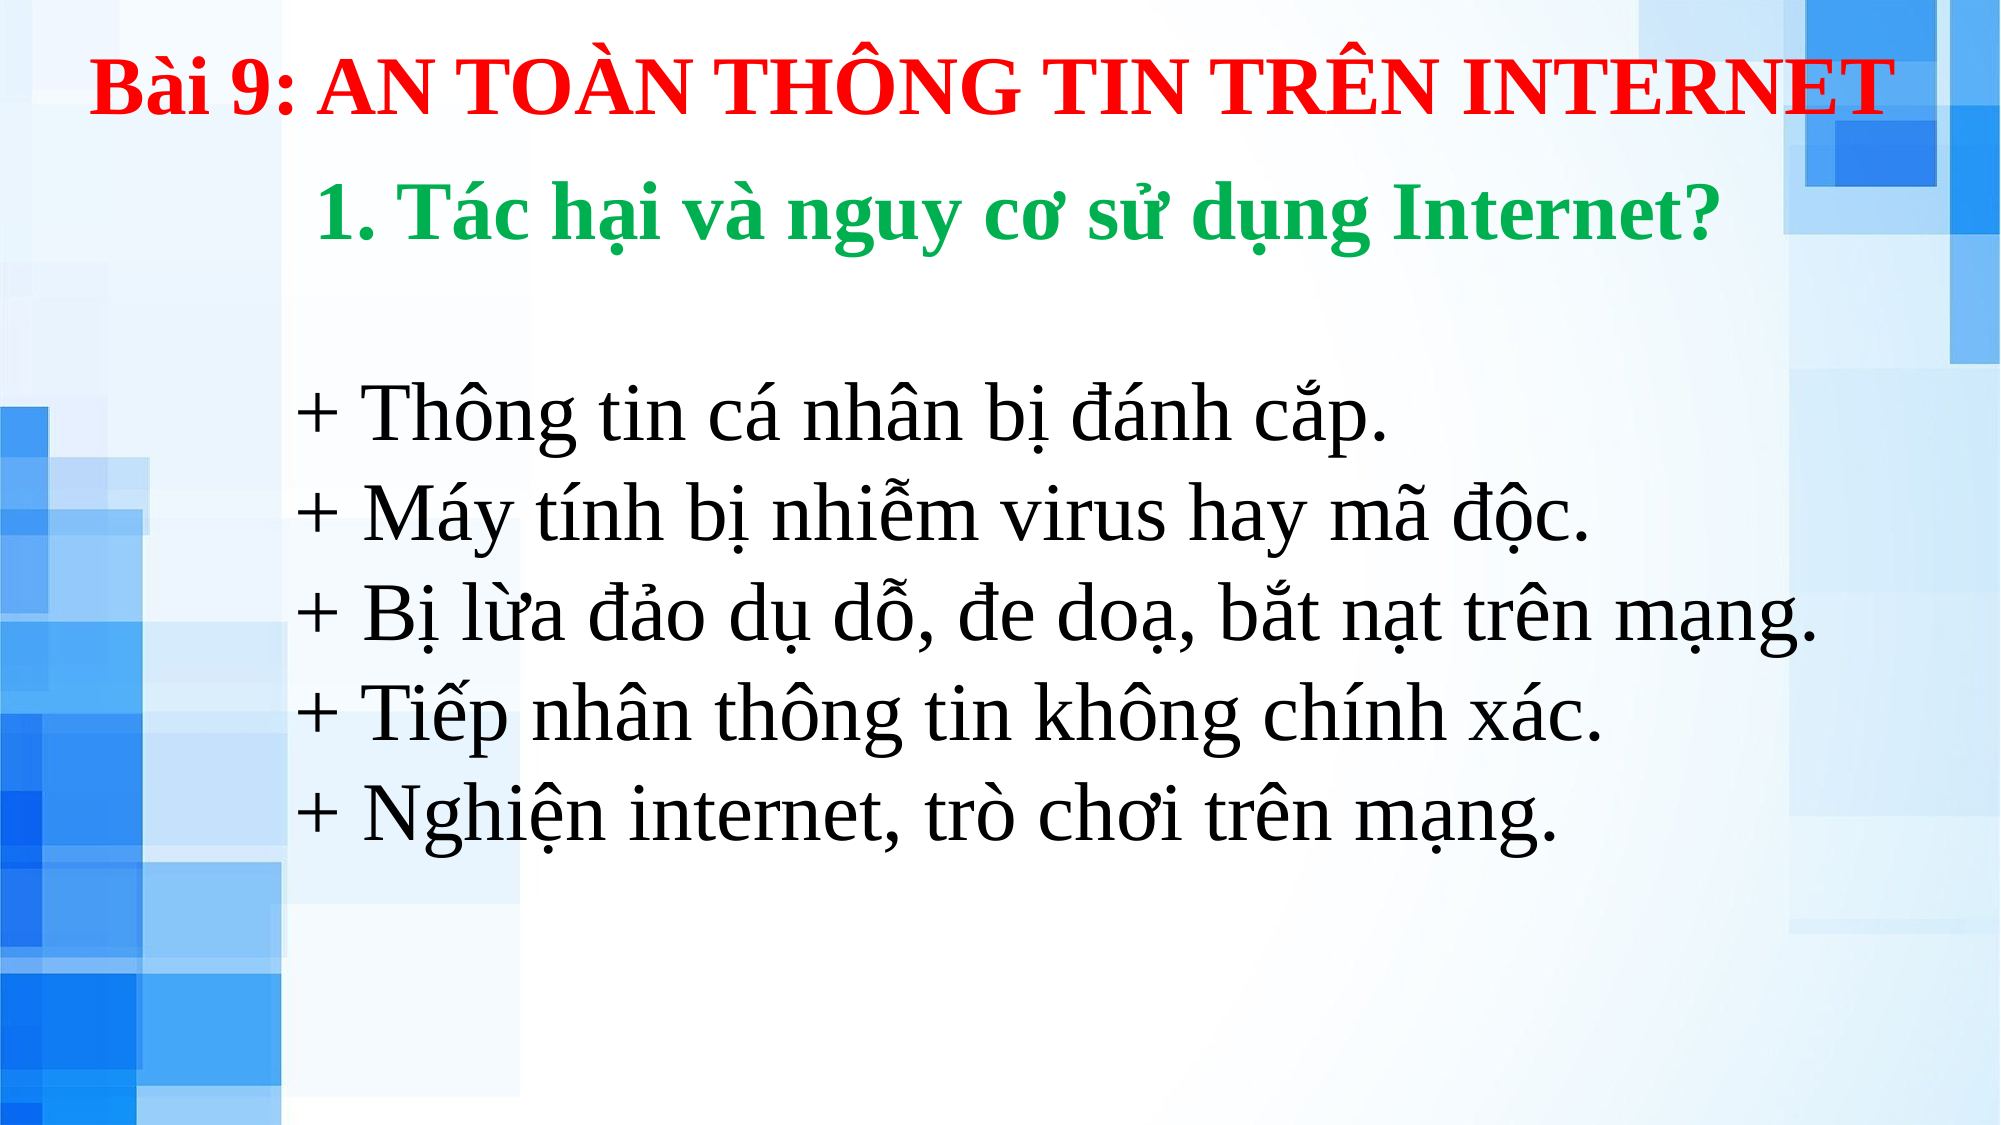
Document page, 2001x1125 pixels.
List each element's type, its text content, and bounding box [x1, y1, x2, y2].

text_box 1. Tác hại và nguy cơ sử dụng Internet? [299, 149, 1890, 264]
text_box Bài 9: AN TOÀN THÔNG TIN TRÊN INTERNET [42, 23, 1944, 139]
text_box + Thông tin cá nhân bị đánh cắp. + Máy tính bị nhiễm virus hay mã độc. + Bị lừa đảo dụ dỗ, đe doạ, bắt nạt trên mạng. + Tiếp nhân thông tin không chính xác. + Nghiện internet, trò chơi trên mạng. [279, 349, 1890, 865]
picture [0, 0, 2001, 1125]
